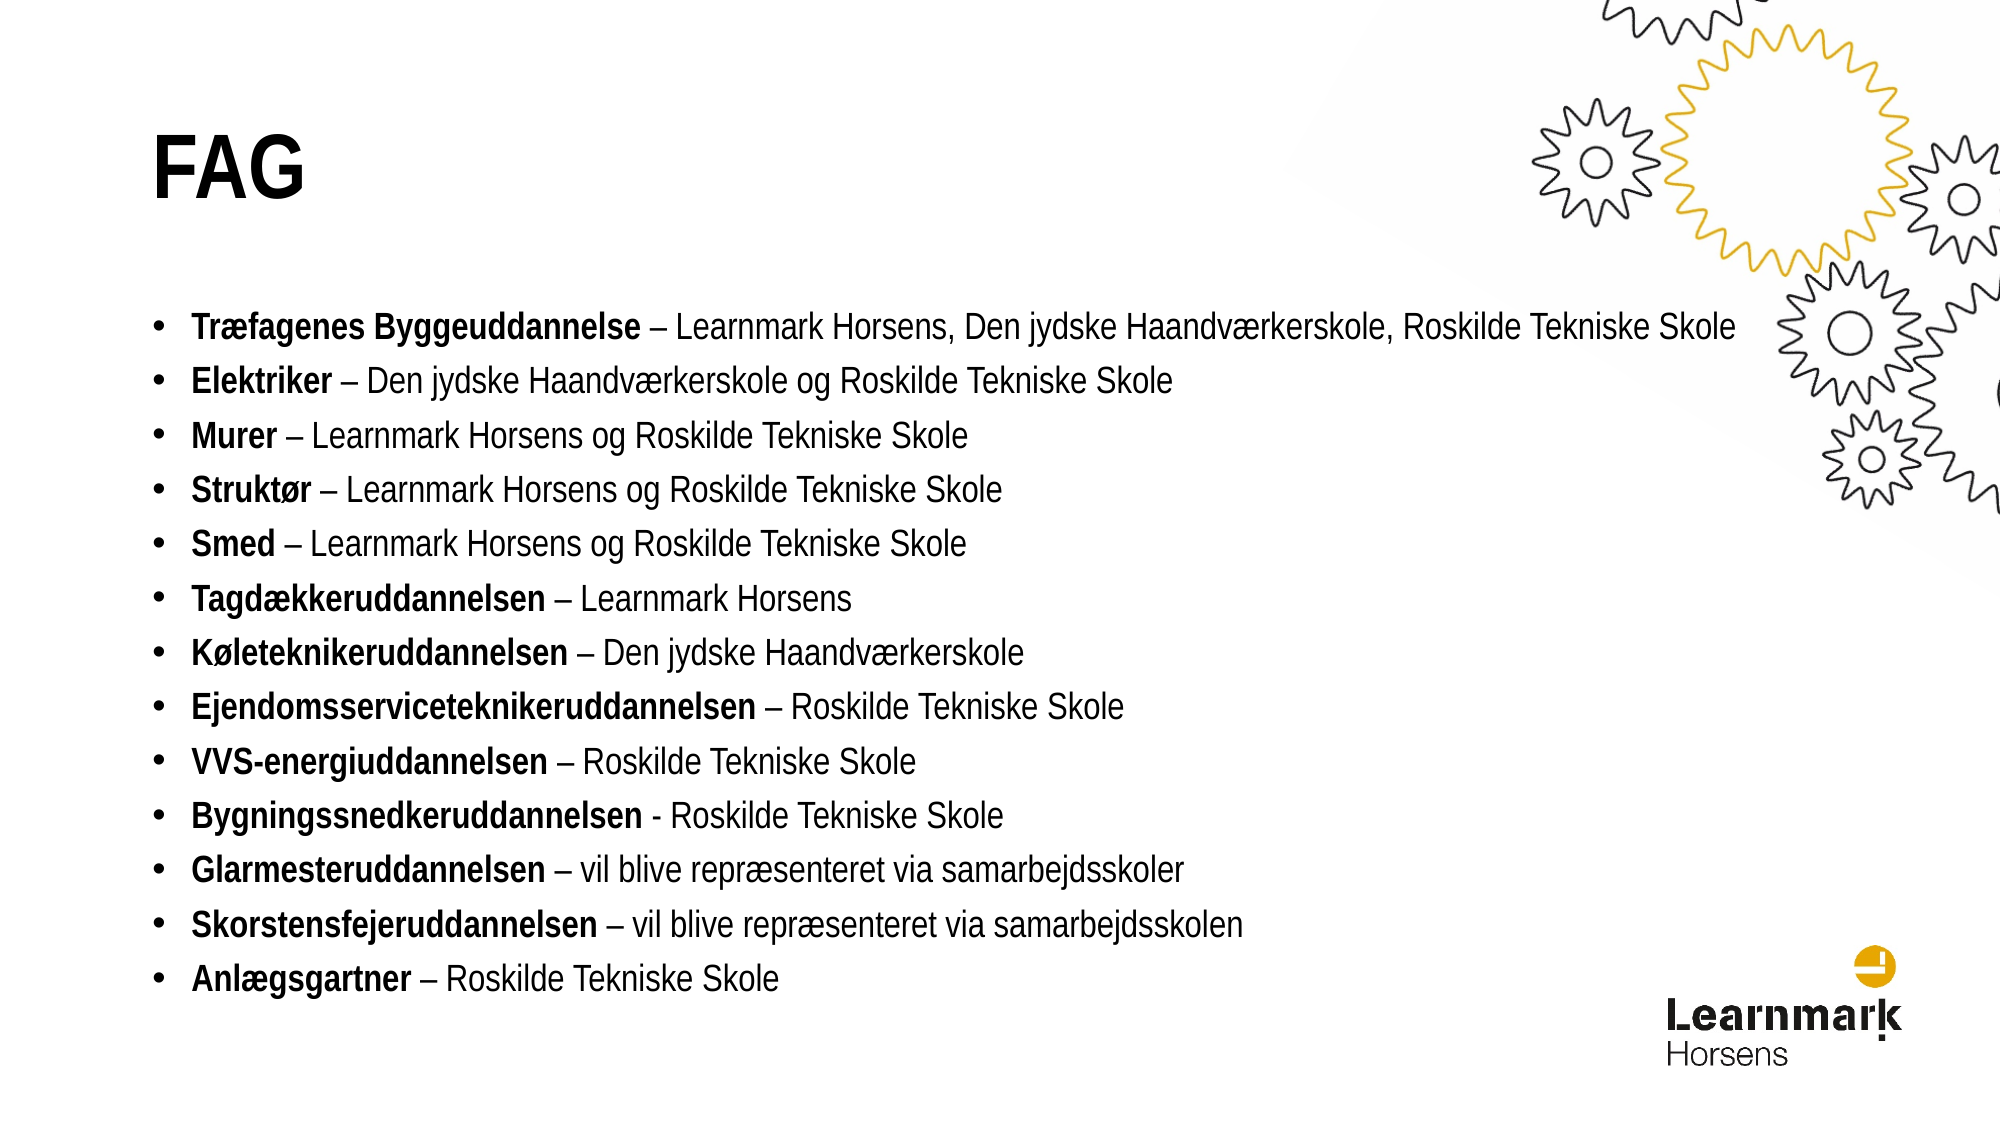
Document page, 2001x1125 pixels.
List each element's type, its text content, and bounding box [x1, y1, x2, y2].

list Træfagenes Byggeuddannelse – Learnmark Horsens, Den jydske Haandværkerskole, Roskilde Tekniske Skole Elektriker – Den jydske Haandværkerskole og Roskilde Tekniske Skole Murer – Learnmark Horsens og Roskilde Tekniske Skole Struktør – Learnmark Horsens og Roskilde Tekniske Skole Smed – Learnmark Horsens og Roskilde Tekniske Skole Tagdækkeruddannelsen – Learnmark Horsens Køleteknikeruddannelsen – Den jydske Haandværkerskole Ejendomsserviceteknikeruddannelsen – Roskilde Tekniske Skole VVS-energiuddannelsen – Roskilde Tekniske Skole Bygningssnedkeruddannelsen - Roskilde Tekniske Skole Glarmesteruddannelsen – vil blive repræsenteret via samarbejdsskoler Skorstensfejeruddannelsen – vil blive repræsenteret via samarbejdsskolen Anlægsgartner – Roskilde Tekniske Skole [137, 299, 1863, 1014]
title FAG [137, 59, 1350, 278]
picture [1667, 945, 1902, 1066]
picture [1350, 0, 2000, 596]
